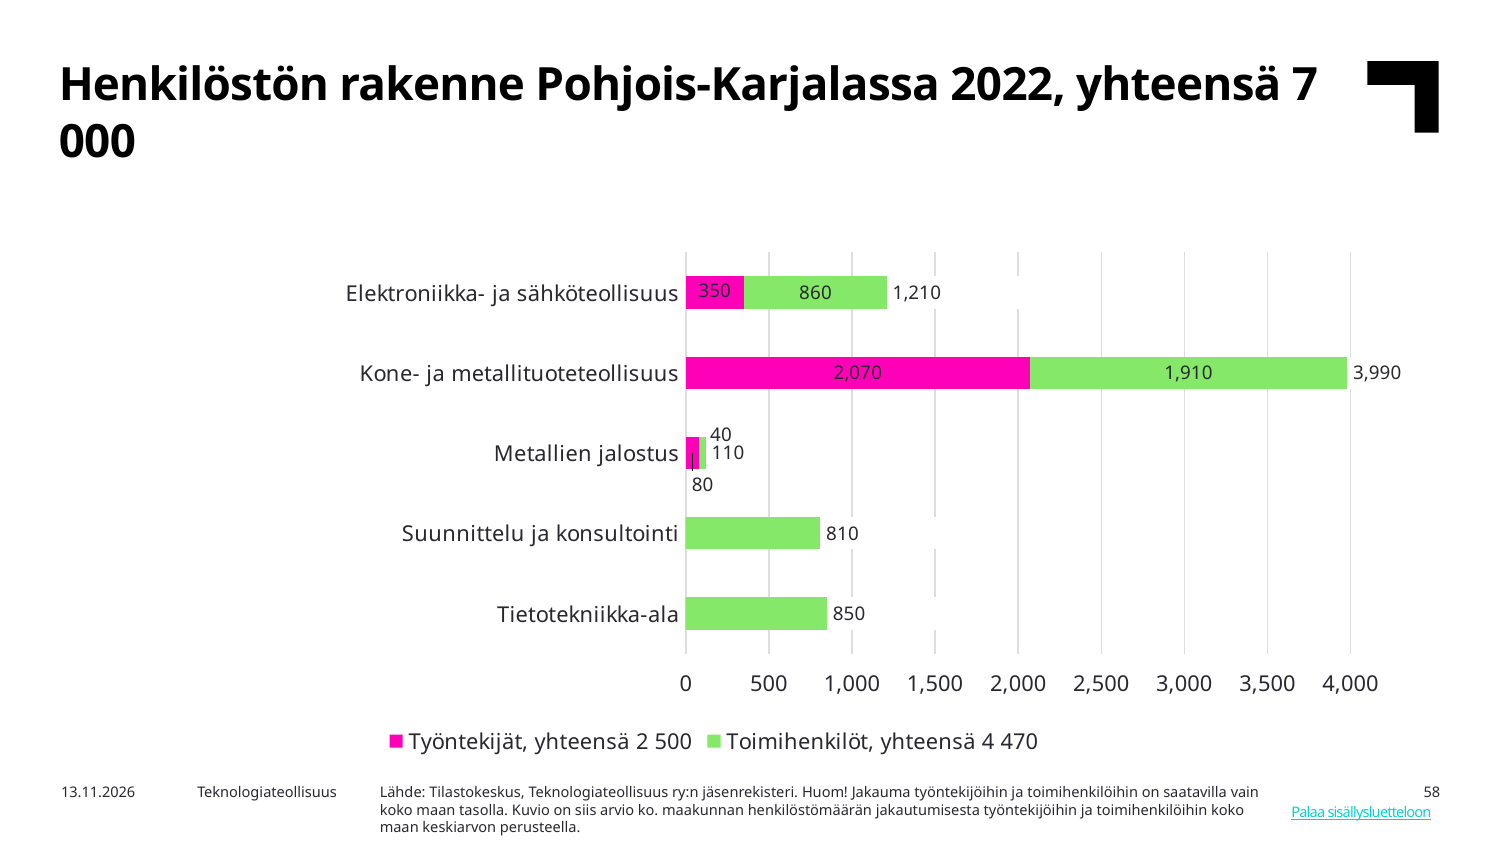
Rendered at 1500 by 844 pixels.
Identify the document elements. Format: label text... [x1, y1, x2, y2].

list Lähde: Tilastokeskus, Teknologiateollisuus ry:n jäsenrekisteri. Huom! Jakauma työntekijöihin ja toimihenkilöihin on saatavilla vain koko maan tasolla. Kuvio on siis arvio ko. maakunnan henkilöstömäärän jakautumisesta työntekijöihin ja toimihenkilöihin koko maan keskiarvon perusteella. [364, 775, 1300, 840]
text_box Palaa sisällysluetteloon [1285, 797, 1469, 829]
slide_number 58 [1313, 775, 1456, 797]
list Henkilöstön rakenne Pohjois-Karjalassa 2022, yhteensä 7 000 [41, 46, 1353, 181]
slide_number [46, 775, 182, 803]
footer Teknologiateollisuus [182, 775, 364, 803]
chart [62, 180, 1407, 763]
